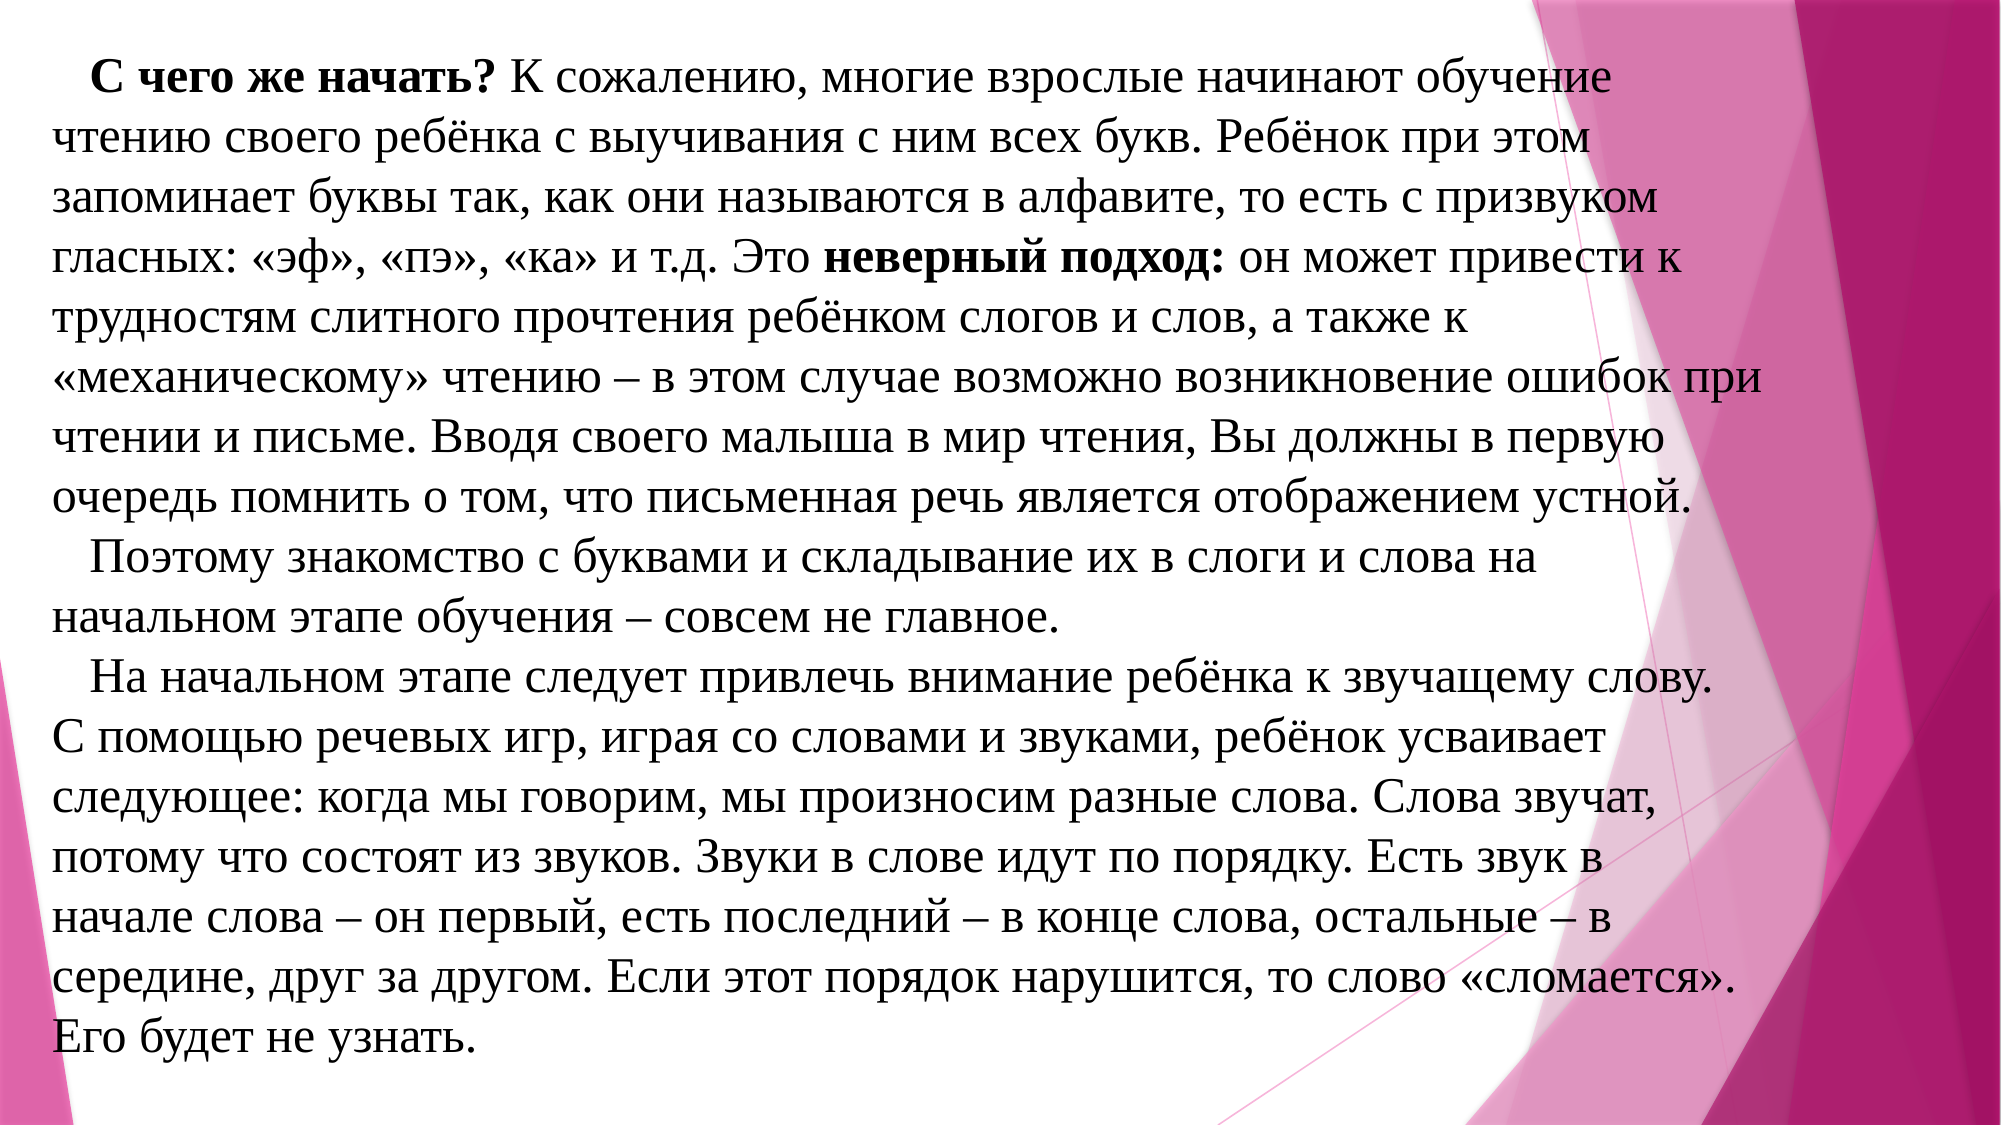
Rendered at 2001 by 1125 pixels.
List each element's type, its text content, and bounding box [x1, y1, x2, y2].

title С чего же начать? К сожалению, многие взрослые начинают обучение чтению своего ребёнка с выучивания с ним всех букв. Ребёнок при этом запоминает буквы так, как они называются в алфавите, то есть с призвуком гласных: «эф», «пэ», «ка» и т.д. Это неверный подход: он может привести к трудностям слитного прочтения ребёнком слогов и слов, а также к «механическому» чтению – в этом случае возможно возникновение ошибок при чтении и письме. Вводя своего малыша в мир чтения, Вы должны в первую очередь помнить о том, что письменная речь является отображением устной. Поэтому знакомство с буквами и складывание их в слоги и слова на начальном этапе обучения – совсем не главное. На начальном этапе следует привлечь внимание ребёнка к звучащему слову. С помощью речевых игр, играя со словами и звуками, ребёнок усваивает следующее: когда мы говорим, мы произносим разные слова. Слова звучат, потому что состоят из звуков. Звуки в слове идут по порядку. Есть звук в начале слова – он первый, есть последний – в конце слова, остальные – в середине, друг за другом. Если этот порядок нарушится, то слово «сломается». Его будет не узнать. [36, 35, 1779, 1087]
